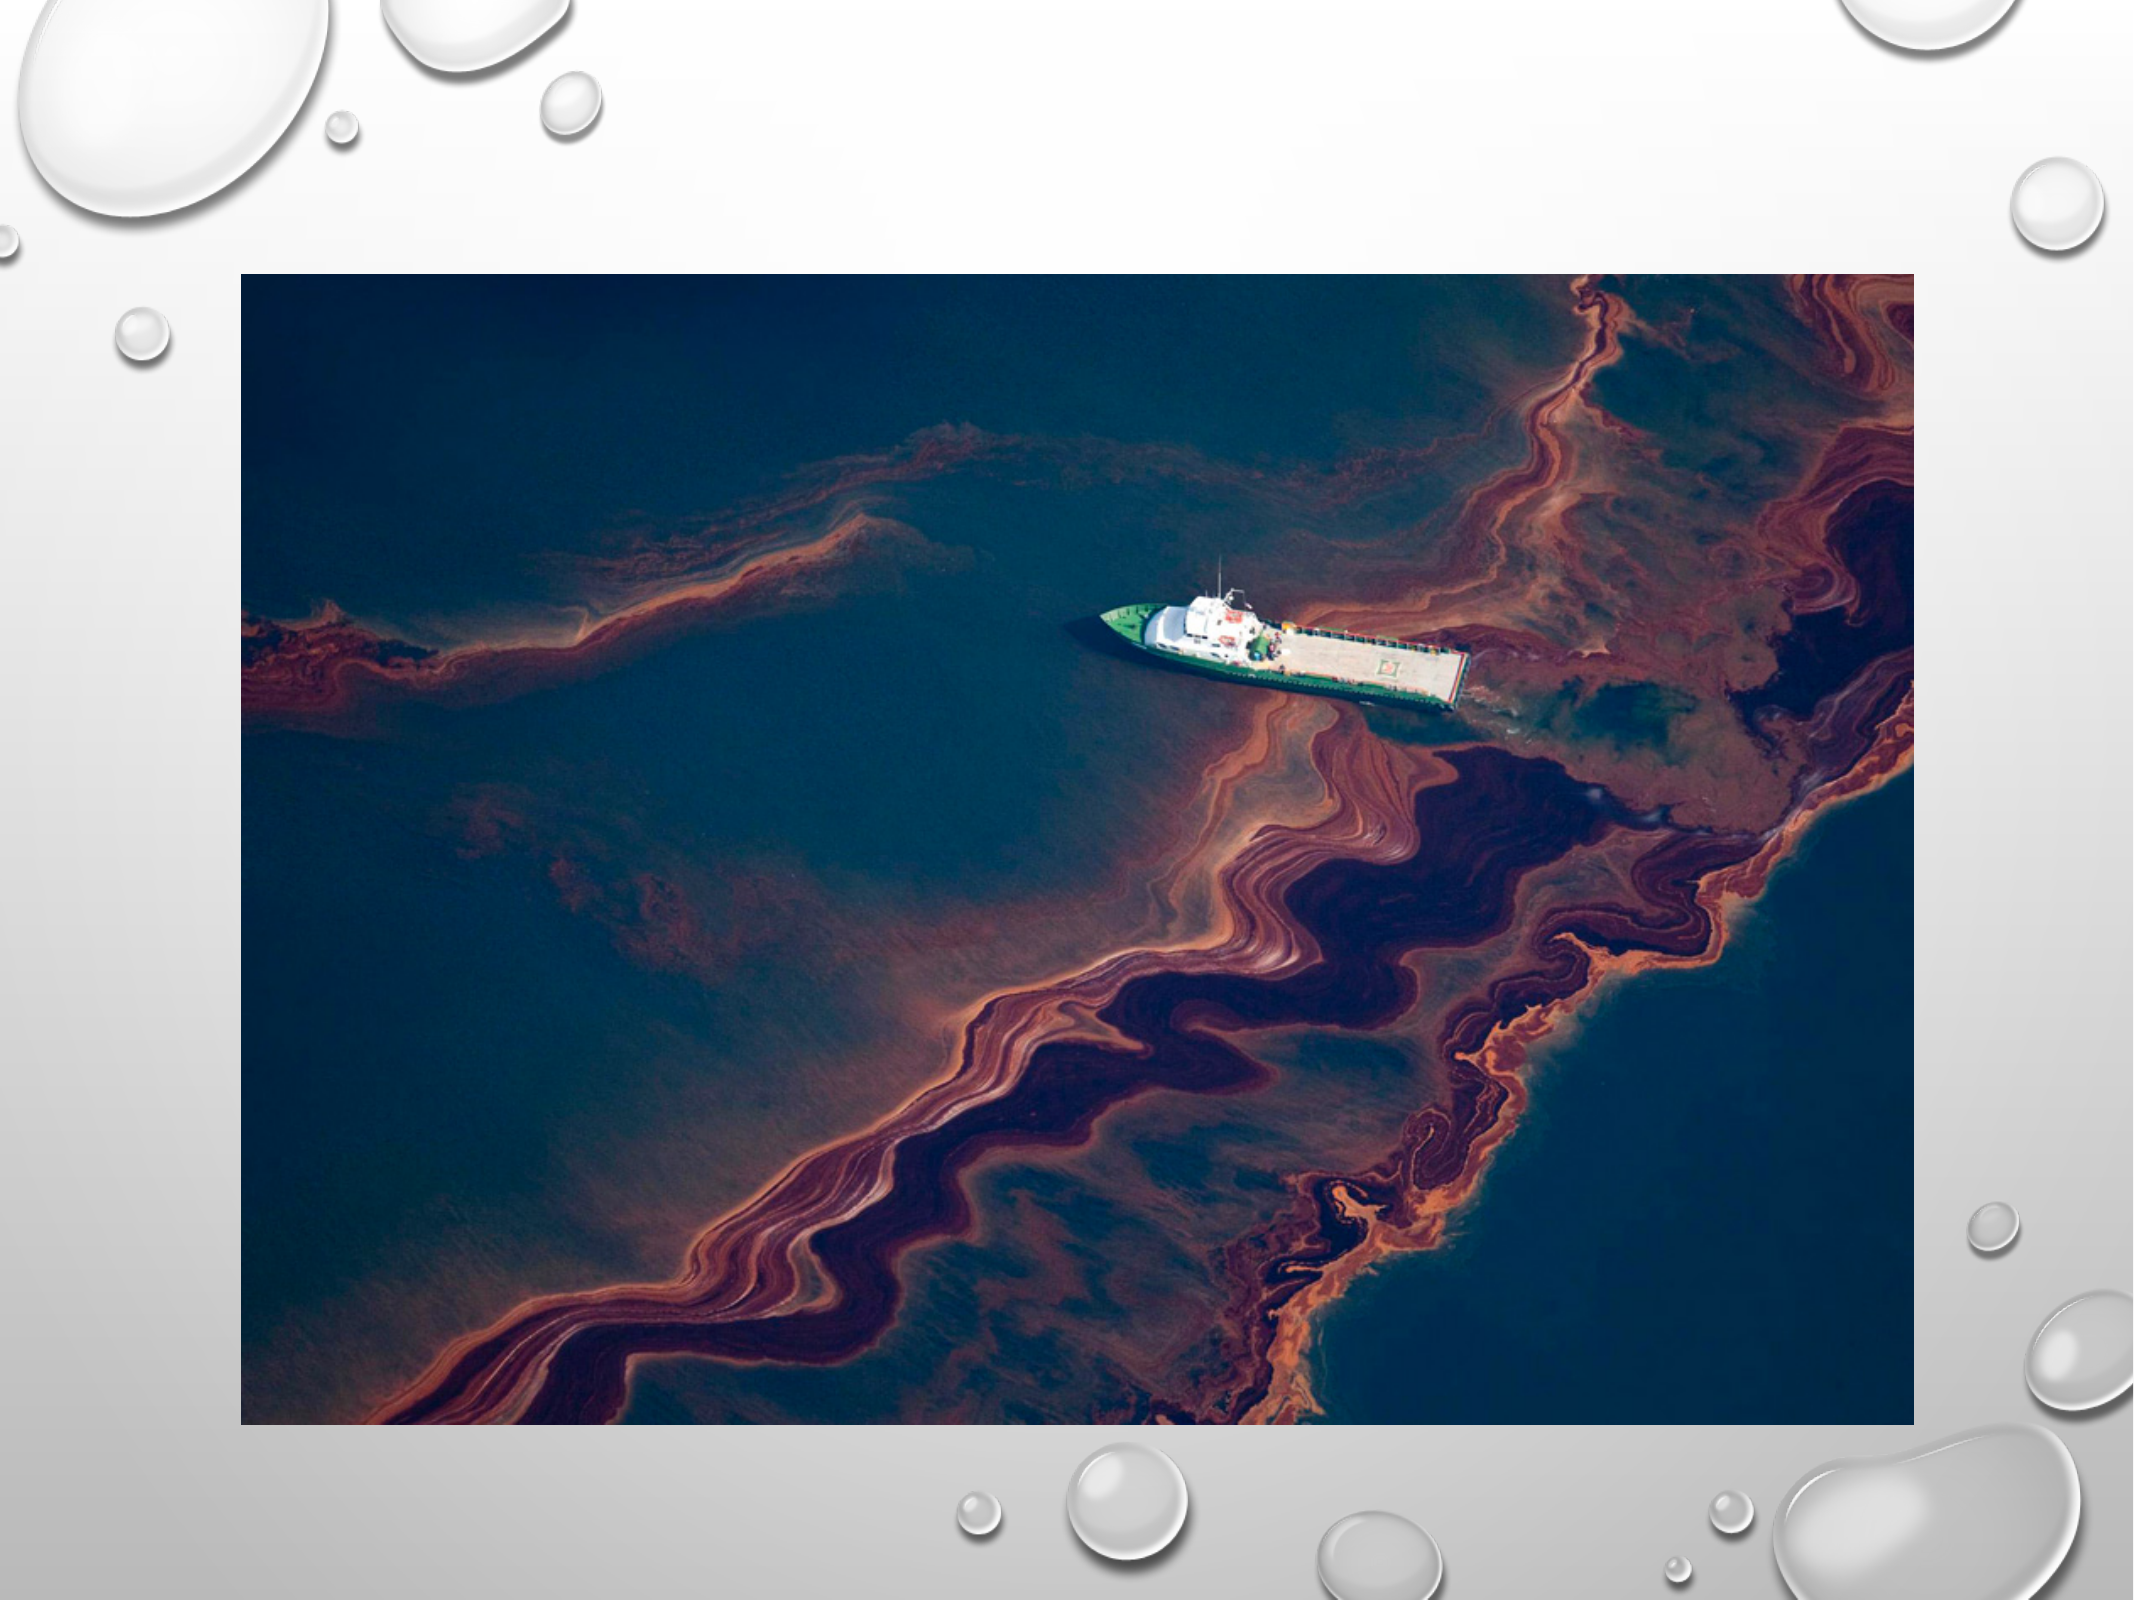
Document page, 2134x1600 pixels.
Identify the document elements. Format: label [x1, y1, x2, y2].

list [241, 274, 1914, 1426]
picture [0, 0, 2134, 1600]
